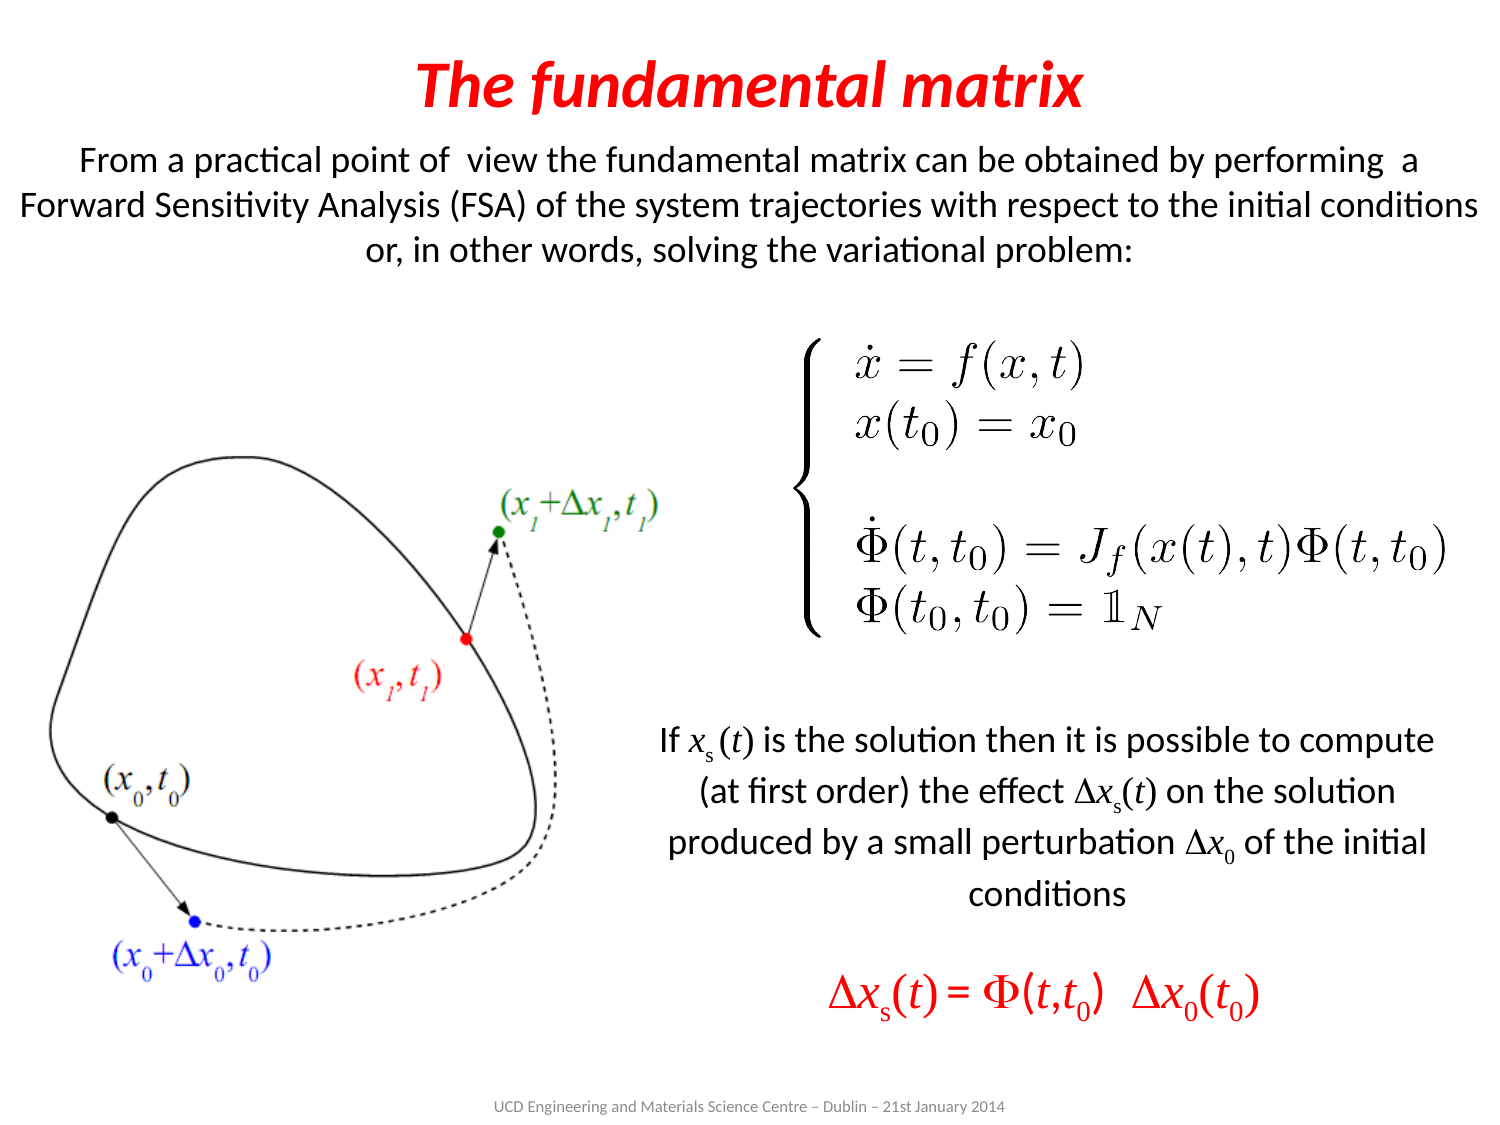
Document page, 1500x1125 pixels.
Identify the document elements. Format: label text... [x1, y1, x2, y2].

picture [793, 338, 1445, 638]
picture [32, 446, 665, 989]
text_box If xs (t) is the solution then it is possible to compute (at first order) the effect Dxs(t) on the solution produced by a small perturbation Dx0 of the initial conditions Dxs(t) = F(t,t0) Dx0(t0) [637, 707, 1458, 1035]
title The fundamental matrix [75, 32, 1425, 127]
text_box From a practical point of view the fundamental matrix can be obtained by performing a Forward Sensitivity Analysis (FSA) of the system trajectories with respect to the initial conditions or, in other words, solving the variational problem: [0, 127, 1500, 278]
footer UCD Engineering and Materials Science Centre – Dublin – 21st January 2014 [92, 1087, 1408, 1123]
